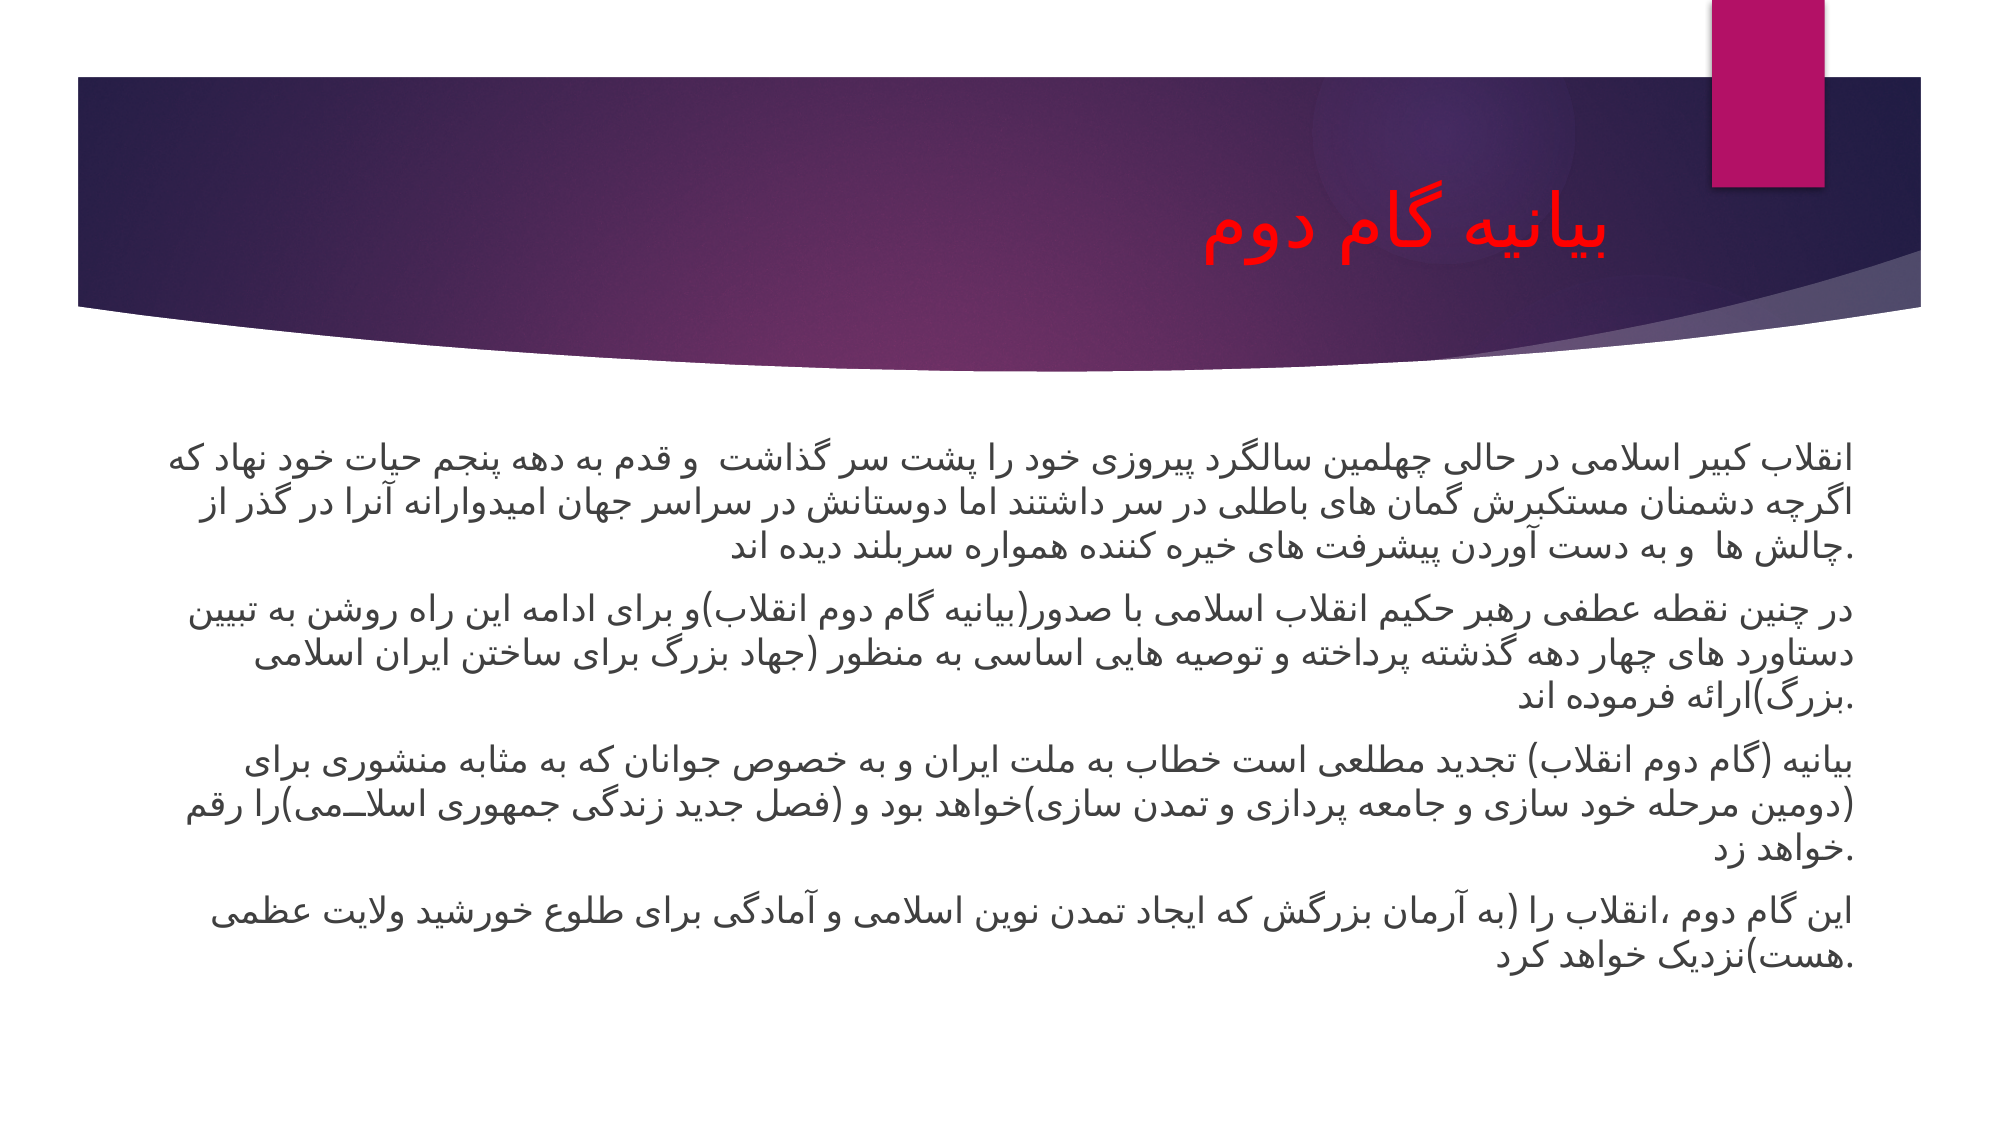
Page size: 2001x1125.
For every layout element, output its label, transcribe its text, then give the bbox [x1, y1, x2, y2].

list انقلاب کبیر اسلامی در حالی چهلمین سالگرد پیروزی خود را پشت سر گذاشت و قدم به دهه پنجم حیات خود نهاد که اگرچه دشمنان مستکبرش گمان های باطلی در سر داشتند اما دوستانش در سراسر جهان امیدوارانه آنرا در گذر از چالش ها و به دست آوردن پیشرفت های خیره کننده همواره سربلند دیده اند. در چنین نقطه عطفی رهبر حکیم انقلاب اسلامی با صدور(بیانیه گام دوم انقلاب)و برای ادامه این راه روشن به تبیین دستاورد های چهار دهه گذشته پرداخته و توصیه هایی اساسی به منظور (جهاد بزرگ برای ساختن ایران اسلامی بزرگ)ارائه فرموده اند. بیانیه (گام دوم انقلاب) تجدید مطلعی است خطاب به ملت ایران و به خصوص جوانان که به مثابه منشوری برای (دومین مرحله خود سازی و جامعه پردازی و تمدن سازی)خواهد بود و (فصل جدید زندگی جمهوری اسلامی)را رقم خواهد زد. این گام دوم ،انقلاب را (به آرمان بزرگش که ایجاد تمدن نوین اسلامی و آمادگی برای طلوع خورشید ولایت عظمی هست)نزدیک خواهد کرد. [141, 427, 1870, 988]
title بیانیه گام دوم [189, 159, 1627, 276]
